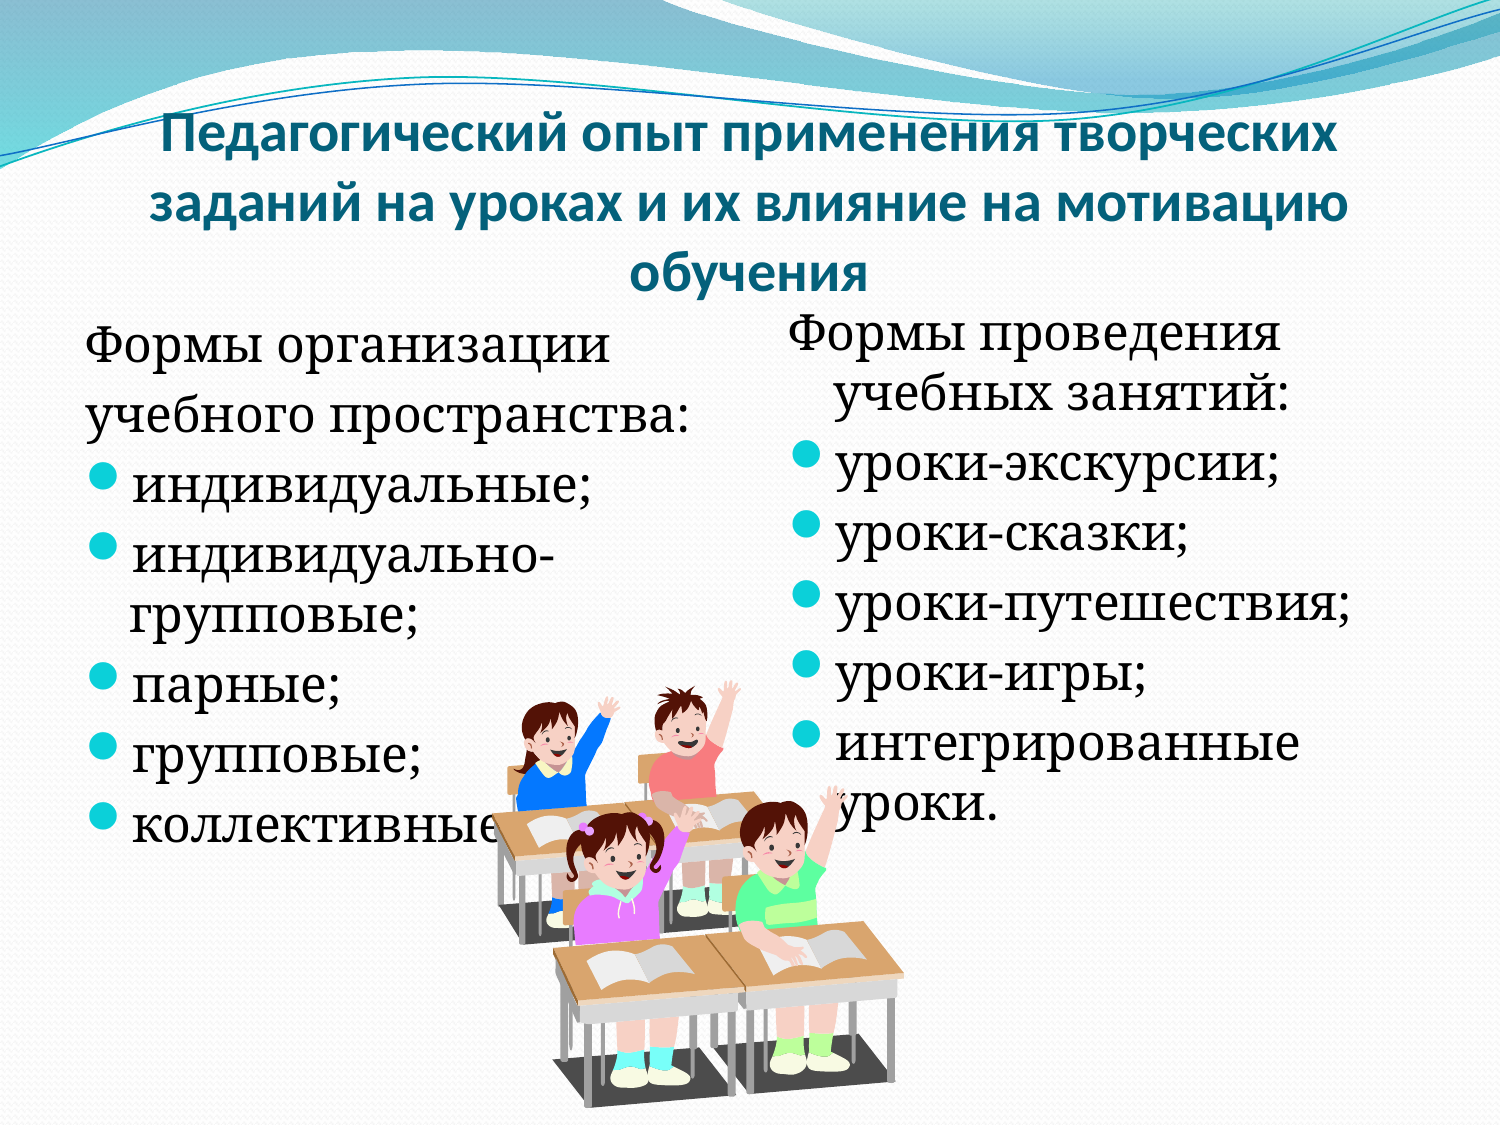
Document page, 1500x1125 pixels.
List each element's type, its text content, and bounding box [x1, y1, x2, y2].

list Формы проведения учебных занятий: уроки-экскурсии; уроки-сказки; уроки-путешествия; уроки-игры; интегрированные уроки. [773, 292, 1437, 786]
list Формы организации учебного пространства: индивидуальные; индивидуально-групповые; парные; групповые; коллективные. [70, 304, 734, 868]
title Педагогический опыт применения творческих заданий на уроках и их влияние на мотивацию обучения [74, 115, 1426, 304]
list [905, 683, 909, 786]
picture [491, 679, 905, 1109]
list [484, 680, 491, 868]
